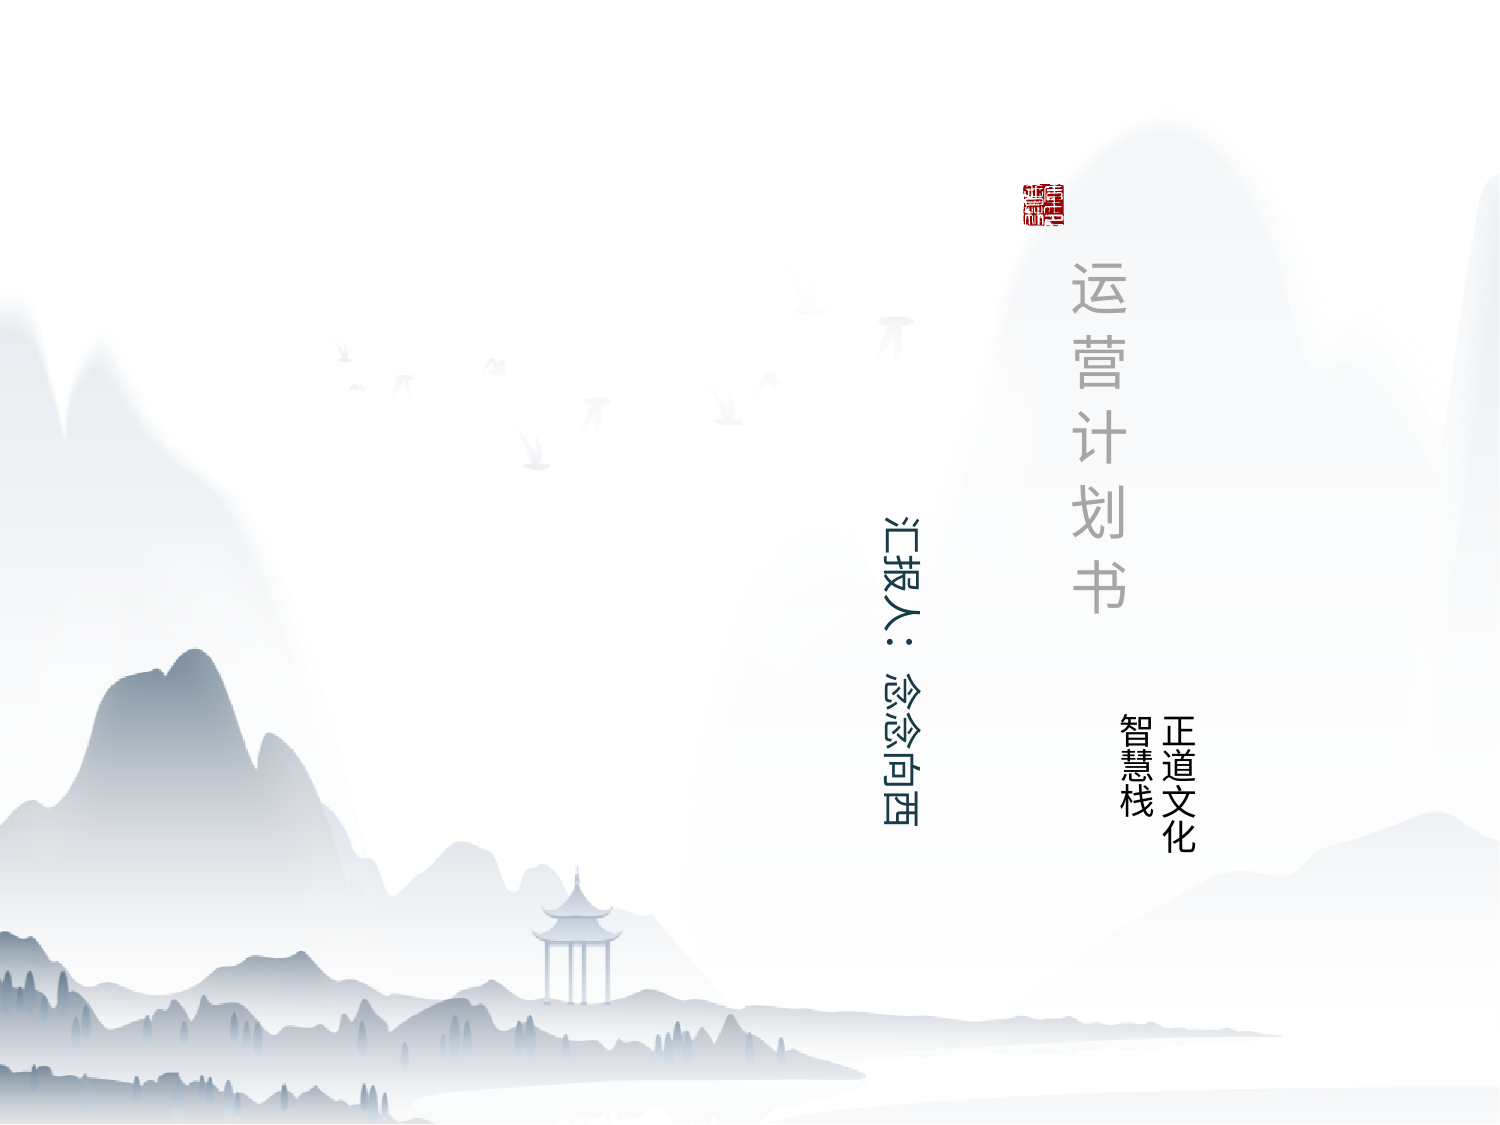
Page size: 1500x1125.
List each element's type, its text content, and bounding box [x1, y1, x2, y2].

picture [0, 0, 1500, 1125]
text_box 汇报人：念念向西 [879, 515, 976, 835]
title 正道文化 智慧栈 [1114, 258, 1251, 856]
list 运营计划书 [1062, 258, 1108, 856]
